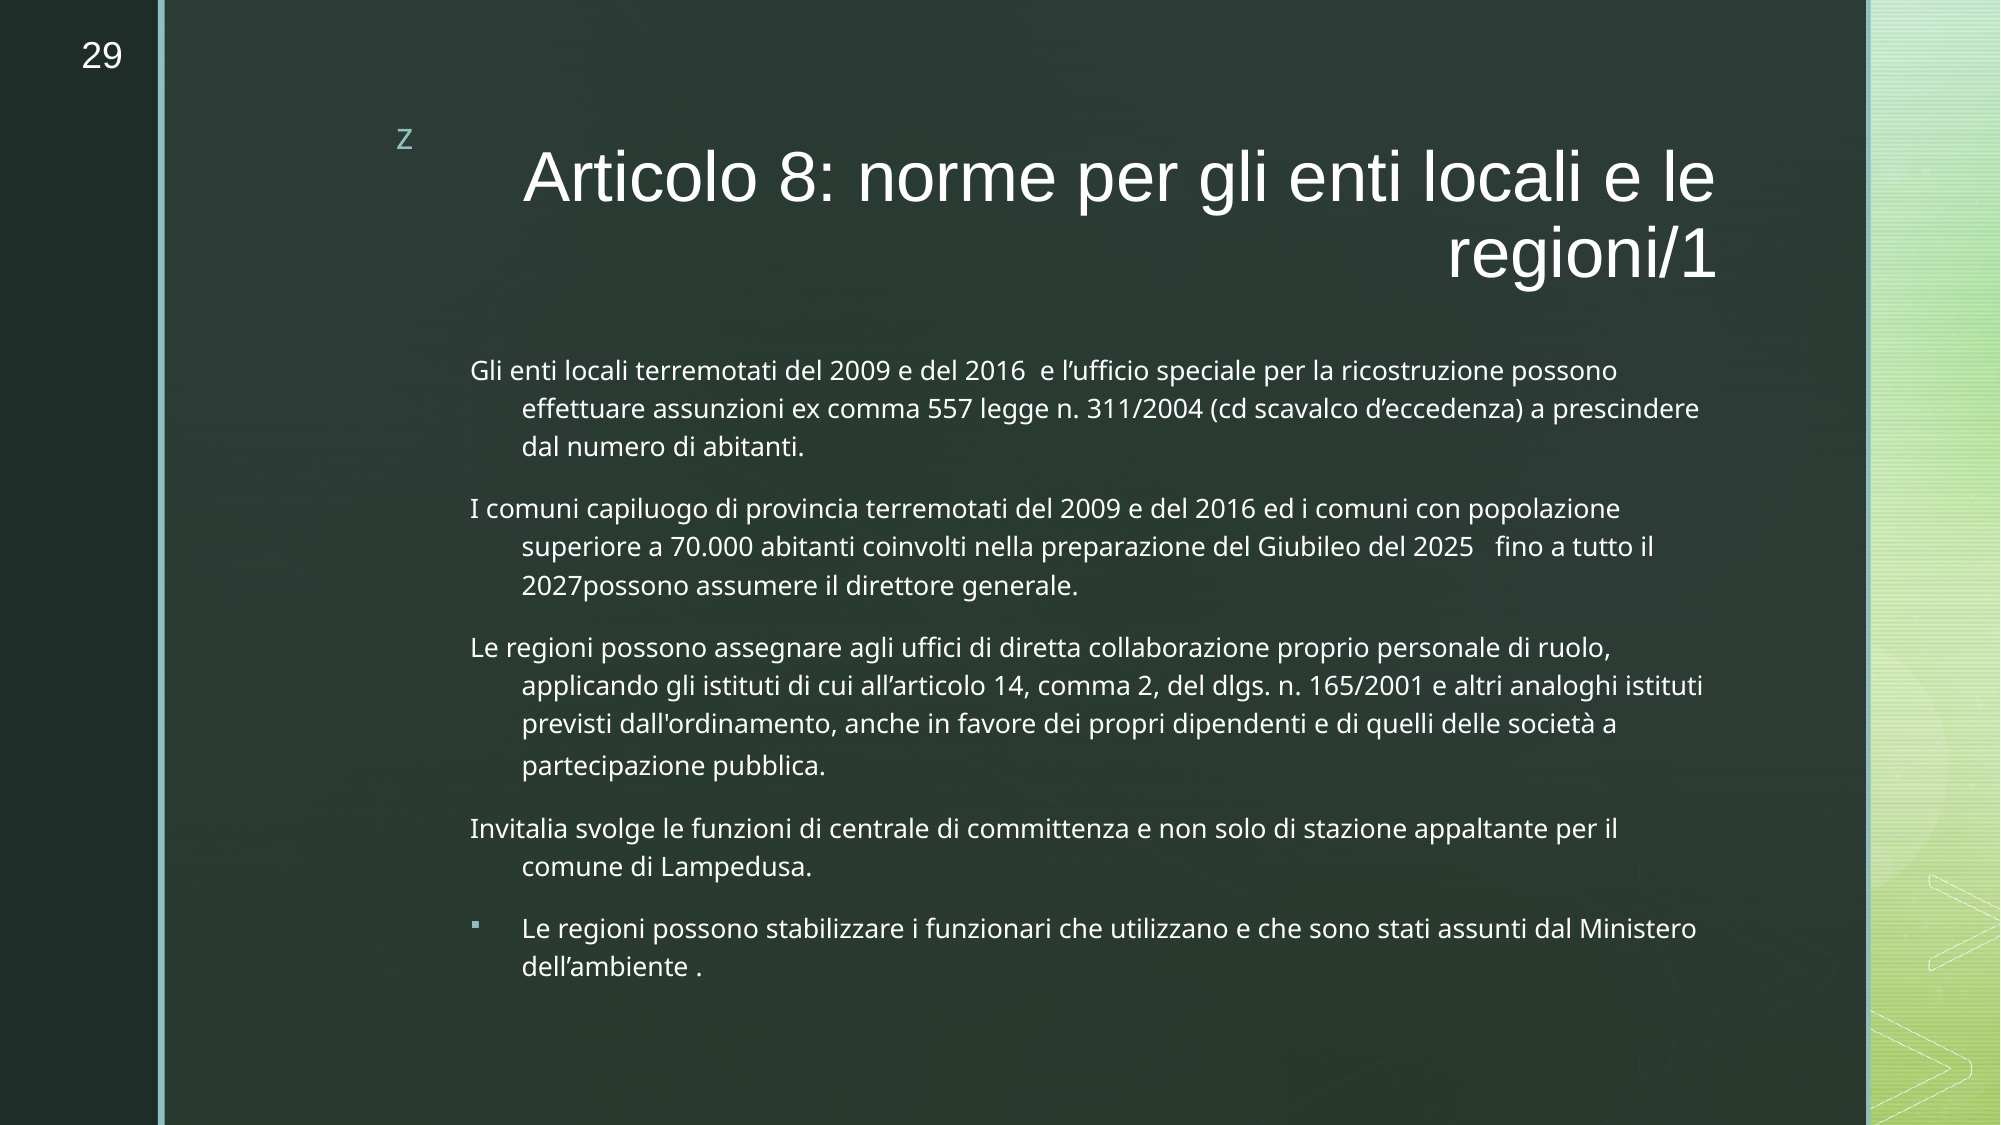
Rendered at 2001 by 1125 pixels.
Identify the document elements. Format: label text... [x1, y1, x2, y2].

slide_number 29 [25, 26, 131, 80]
list Gli enti locali terremotati del 2009 e del 2016 e l’ufficio speciale per la ricostruzione possono effettuare assunzioni ex comma 557 legge n. 311/2004 (cd scavalco d’eccedenza) a prescindere dal numero di abitanti. I comuni capiluogo di provincia terremotati del 2009 e del 2016 ed i comuni con popolazione superiore a 70.000 abitanti coinvolti nella preparazione del Giubileo del 2025 fino a tutto il 2027possono assumere il direttore generale. Le regioni possono assegnare agli uffici di diretta collaborazione proprio personale di ruolo, applicando gli istituti di cui all’articolo 14, comma 2, del dlgs. n. 165/2001 e altri analoghi istituti previsti dall'ordinamento, anche in favore dei propri dipendenti e di quelli delle società a partecipazione pubblica. Invitalia svolge le funzioni di centrale di committenza e non solo di stazione appaltante per il comune di Lampedusa. Le regioni possono stabilizzare i funzionari che utilizzano e che sono stati assunti dal Ministero dell’ambiente . [454, 336, 1734, 993]
title Articolo 8: norme per gli enti locali e le regioni/1 [428, 132, 1734, 310]
picture [1871, 0, 2001, 1125]
